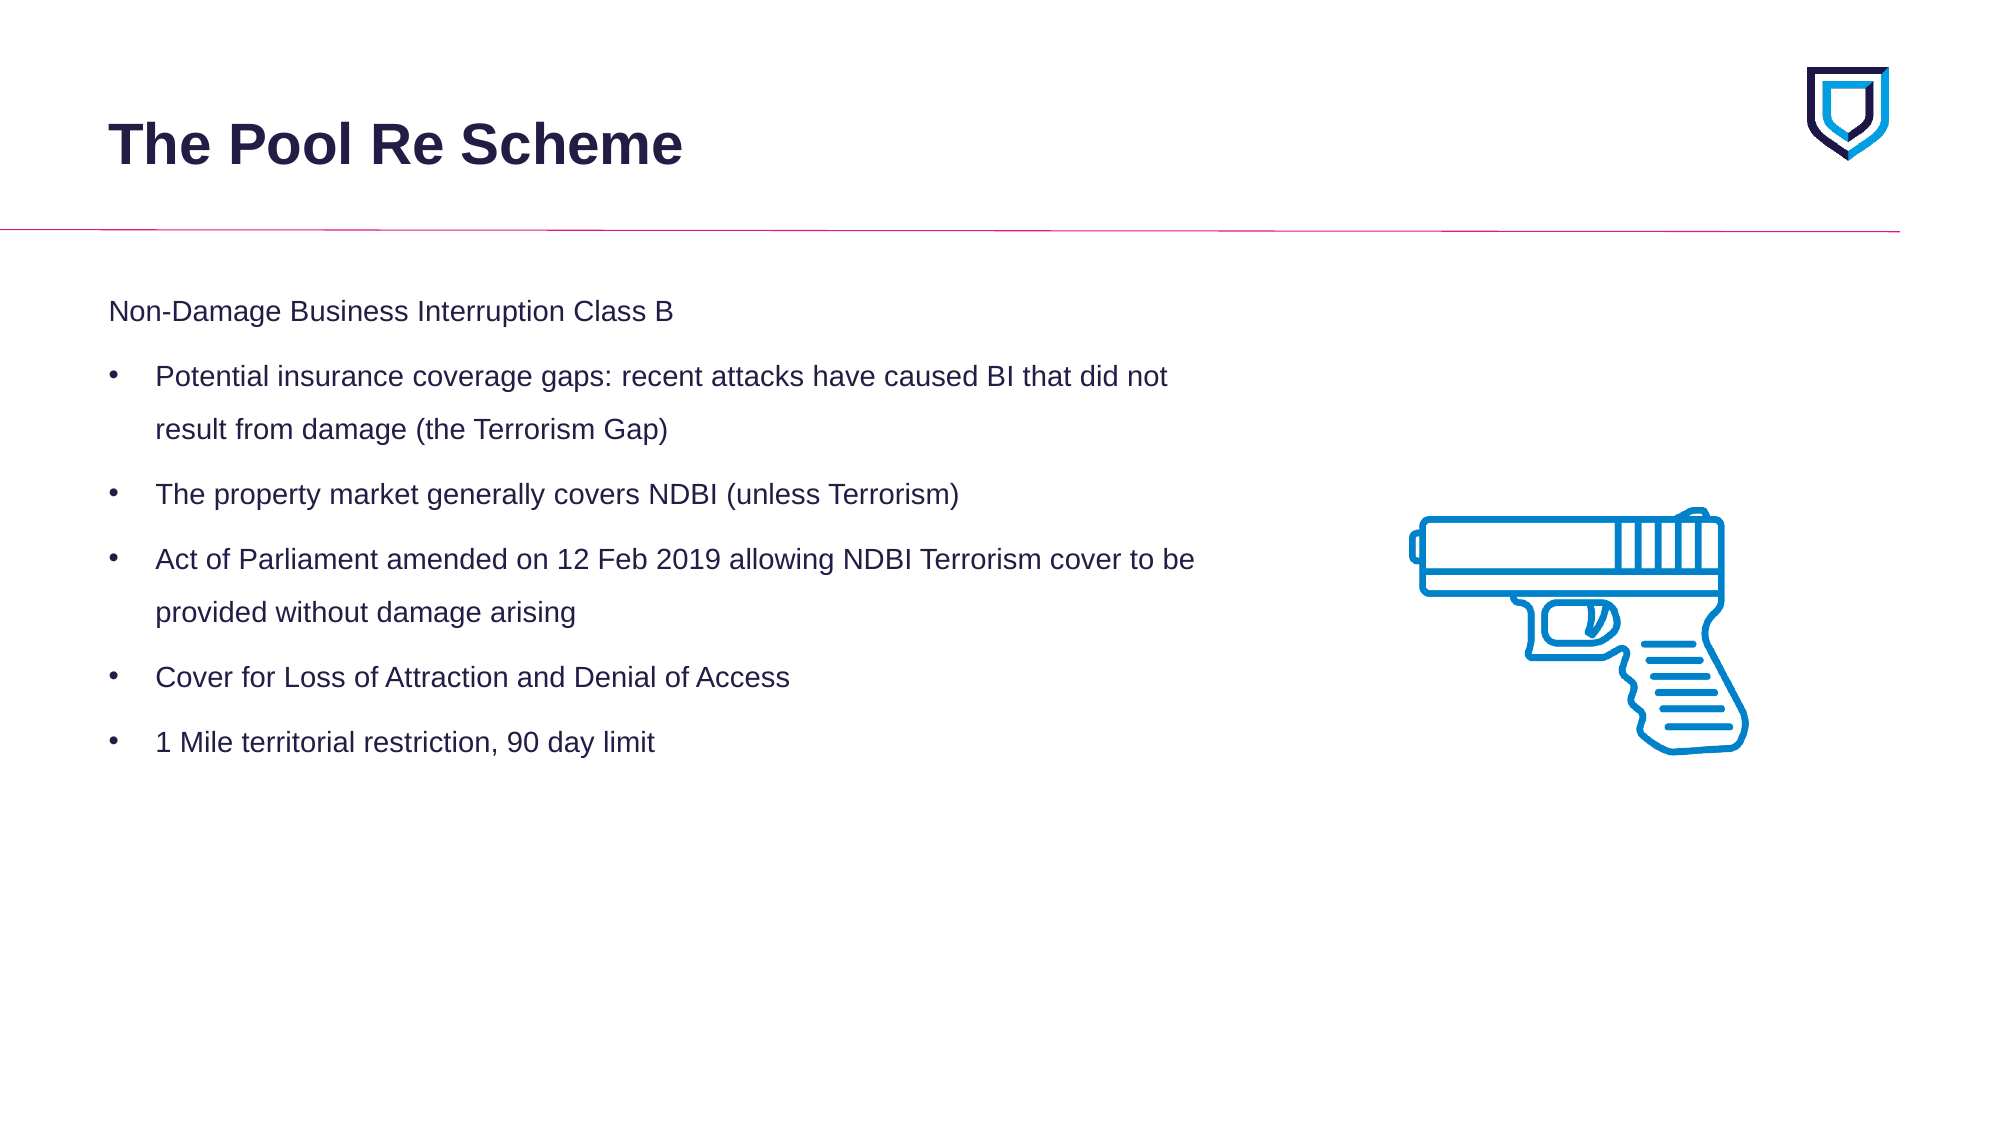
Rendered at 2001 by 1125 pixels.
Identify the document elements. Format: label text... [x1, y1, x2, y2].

list Non-Damage Business Interruption Class B Potential insurance coverage gaps: recent attacks have caused BI that did not result from damage (the Terrorism Gap) The property market generally covers NDBI (unless Terrorism) Act of Parliament amended on 12 Feb 2019 allowing NDBI Terrorism cover to be provided without damage arising Cover for Loss of Attraction and Denial of Access 1 Mile territorial restriction, 90 day limit [93, 267, 1237, 1106]
title The Pool Re Scheme [93, 59, 1756, 229]
picture [1787, 42, 1900, 193]
picture [1389, 444, 1768, 823]
